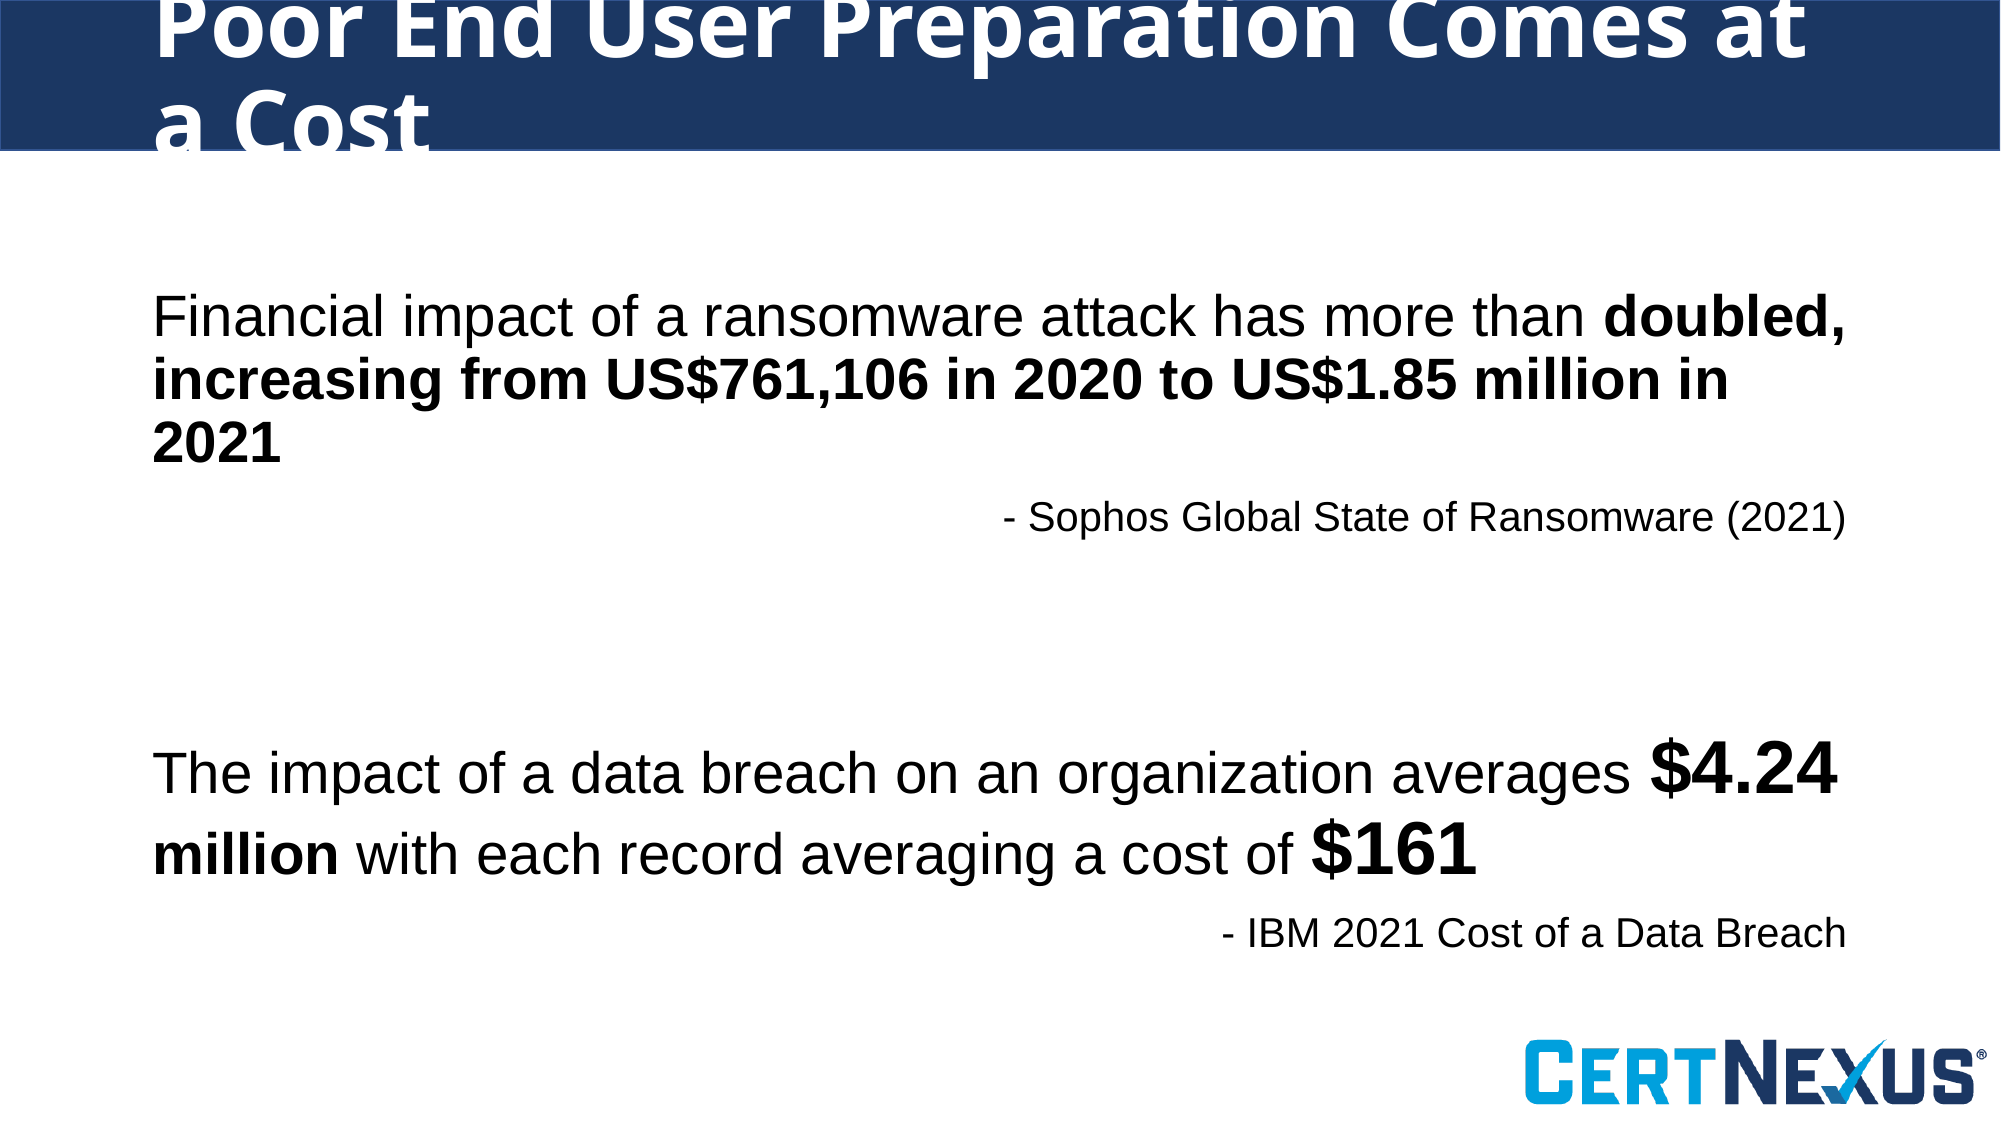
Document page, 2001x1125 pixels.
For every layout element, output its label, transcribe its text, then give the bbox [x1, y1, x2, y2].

list Financial impact of a ransomware attack has more than doubled, increasing from US$761,106 in 2020 to US$1.85 million in 2021 - Sophos Global State of Ransomware (2021) The impact of a data breach on an organization averages $4.24 million with each record averaging a cost of $161 - IBM 2021 Cost of a Data Breach [137, 188, 1863, 1017]
picture [1509, 1010, 2000, 1125]
title Poor End User Preparation Comes at a Cost [137, 4, 1863, 150]
